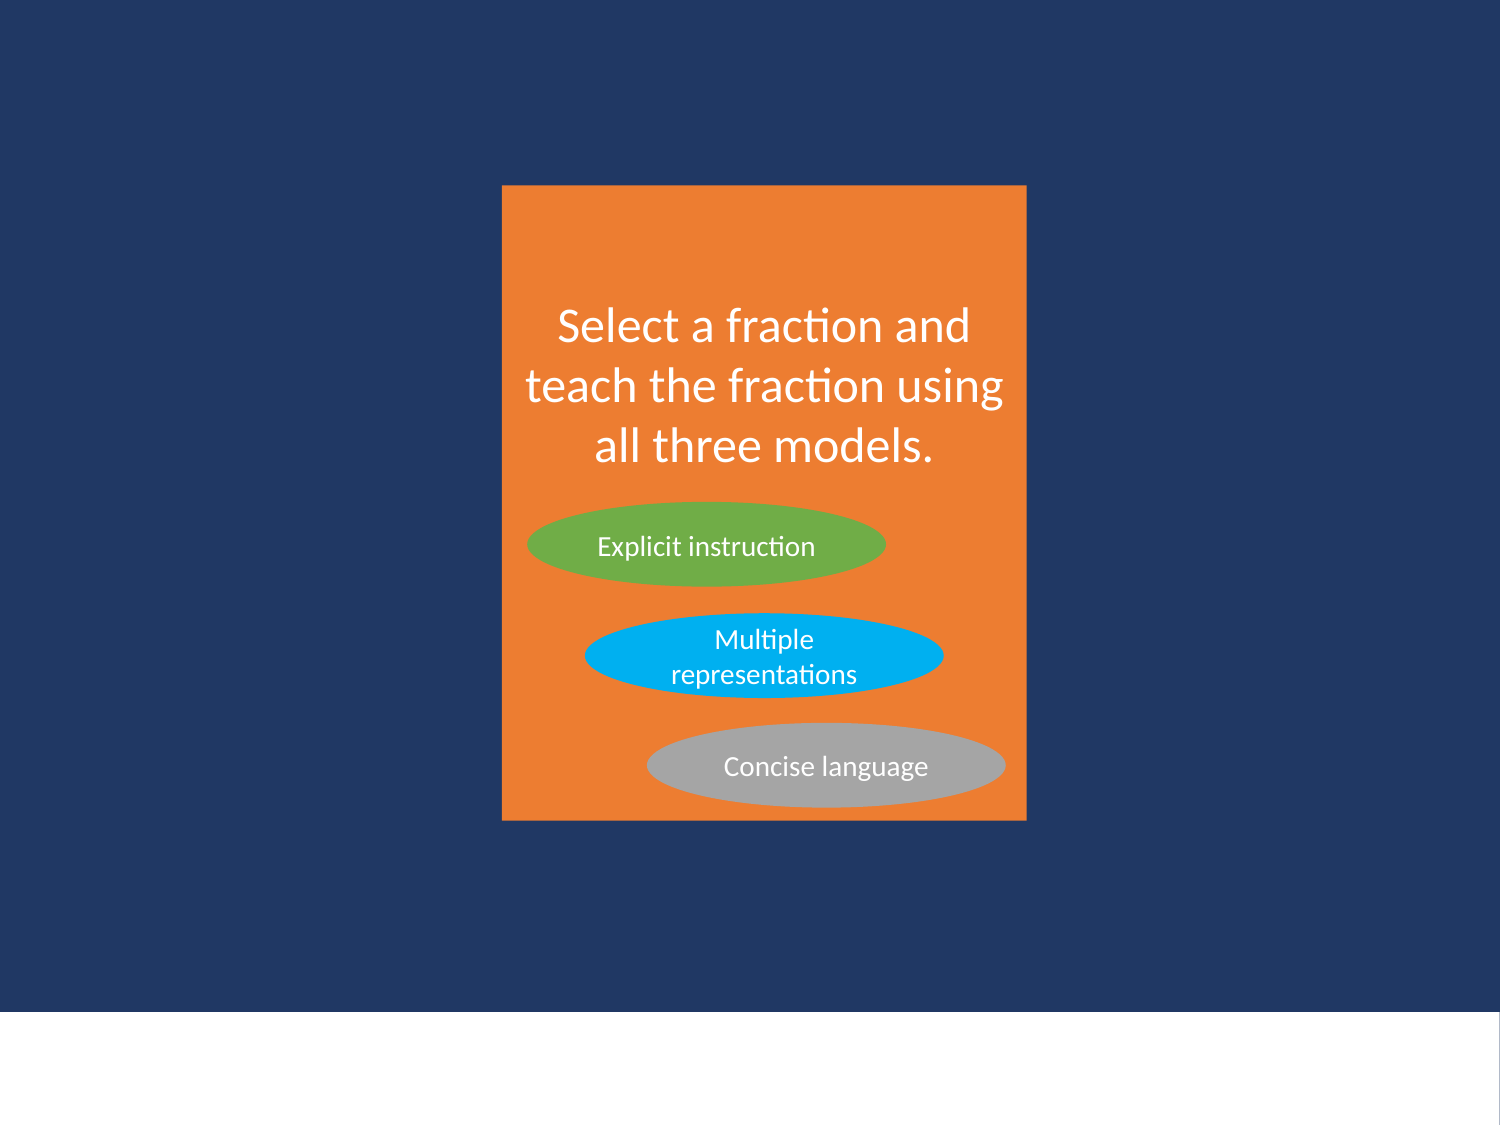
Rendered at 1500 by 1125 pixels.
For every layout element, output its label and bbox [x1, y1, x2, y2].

text_box [501, 185, 1027, 821]
